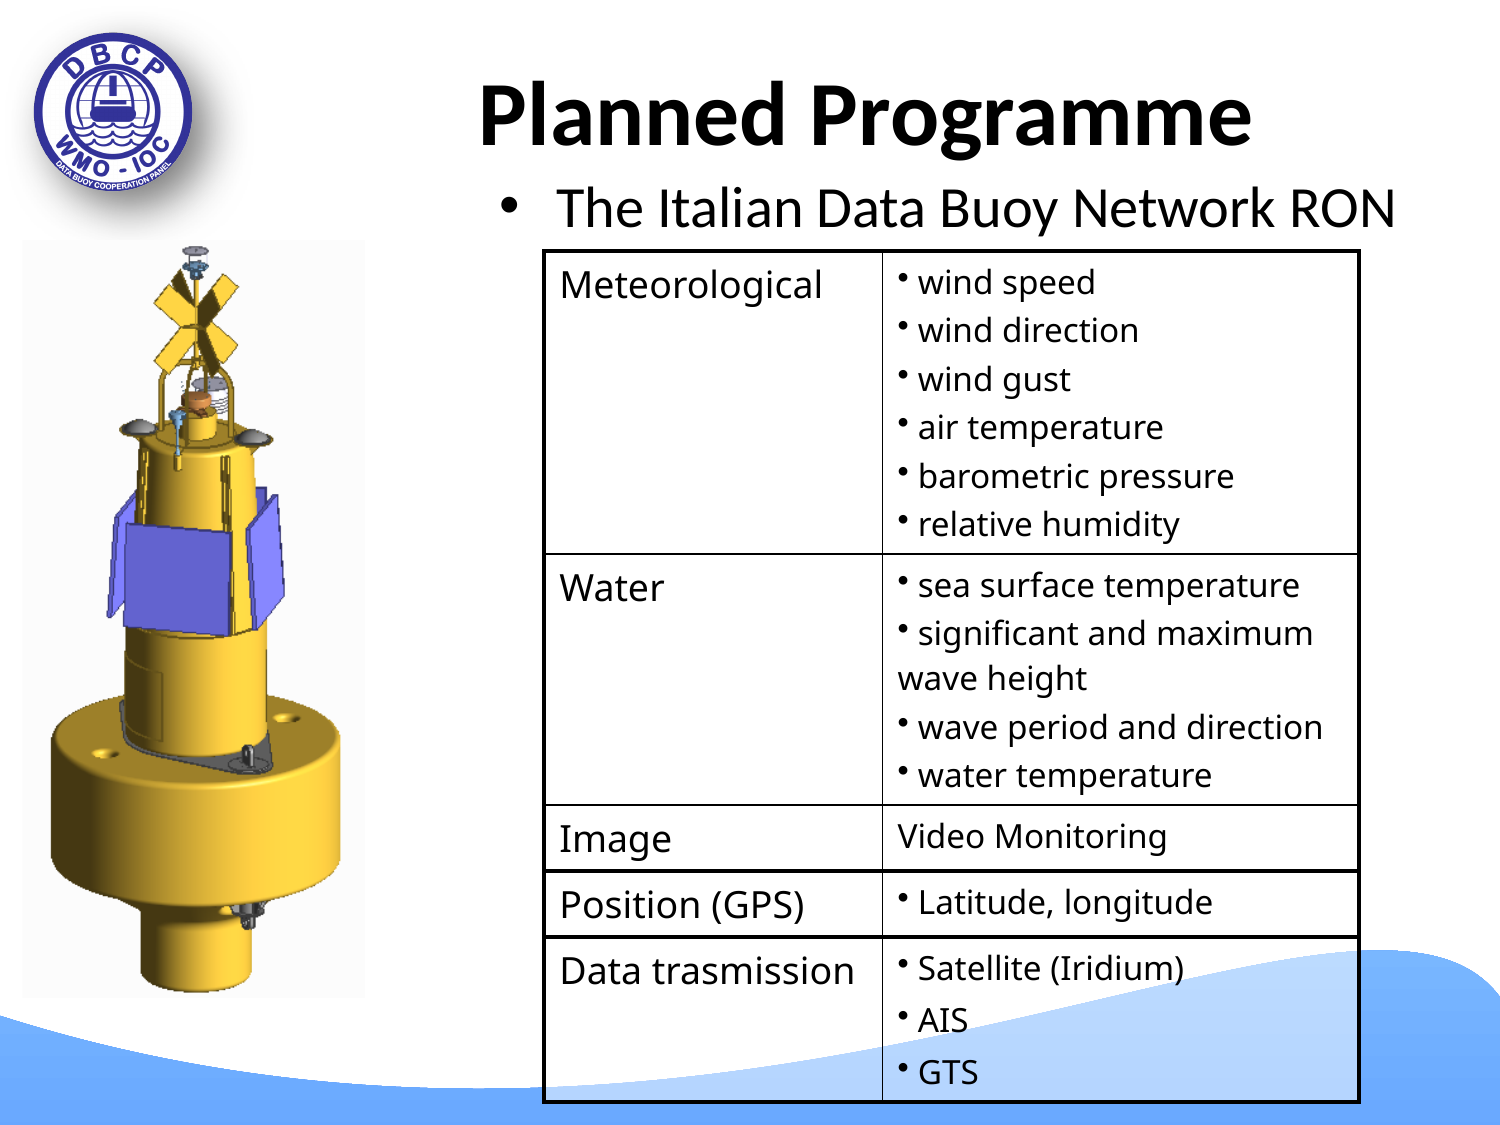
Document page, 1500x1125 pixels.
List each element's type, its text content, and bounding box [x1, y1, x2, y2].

title Planned Programme [191, 15, 1500, 203]
table_cell Image [546, 806, 882, 869]
table_cell Water [546, 555, 882, 804]
table_cell Latitude, longitude [883, 873, 1357, 935]
table_cell Position (GPS) [546, 873, 882, 935]
table_header Meteorological [546, 253, 882, 553]
table_header wind speed wind direction wind gust air temperature barometric pressure relative humidity [883, 253, 1357, 553]
list The Italian Data Buoy Network RON [484, 162, 1478, 263]
table_cell Video Monitoring [883, 806, 1357, 869]
picture [22, 239, 366, 998]
picture [33, 32, 191, 192]
table_cell Satellite (Iridium) AIS GTS [883, 939, 1357, 1100]
table_cell Data trasmission [546, 939, 882, 1100]
table_cell sea surface temperature significant and maximum wave height wave period and direction water temperature [883, 555, 1357, 804]
